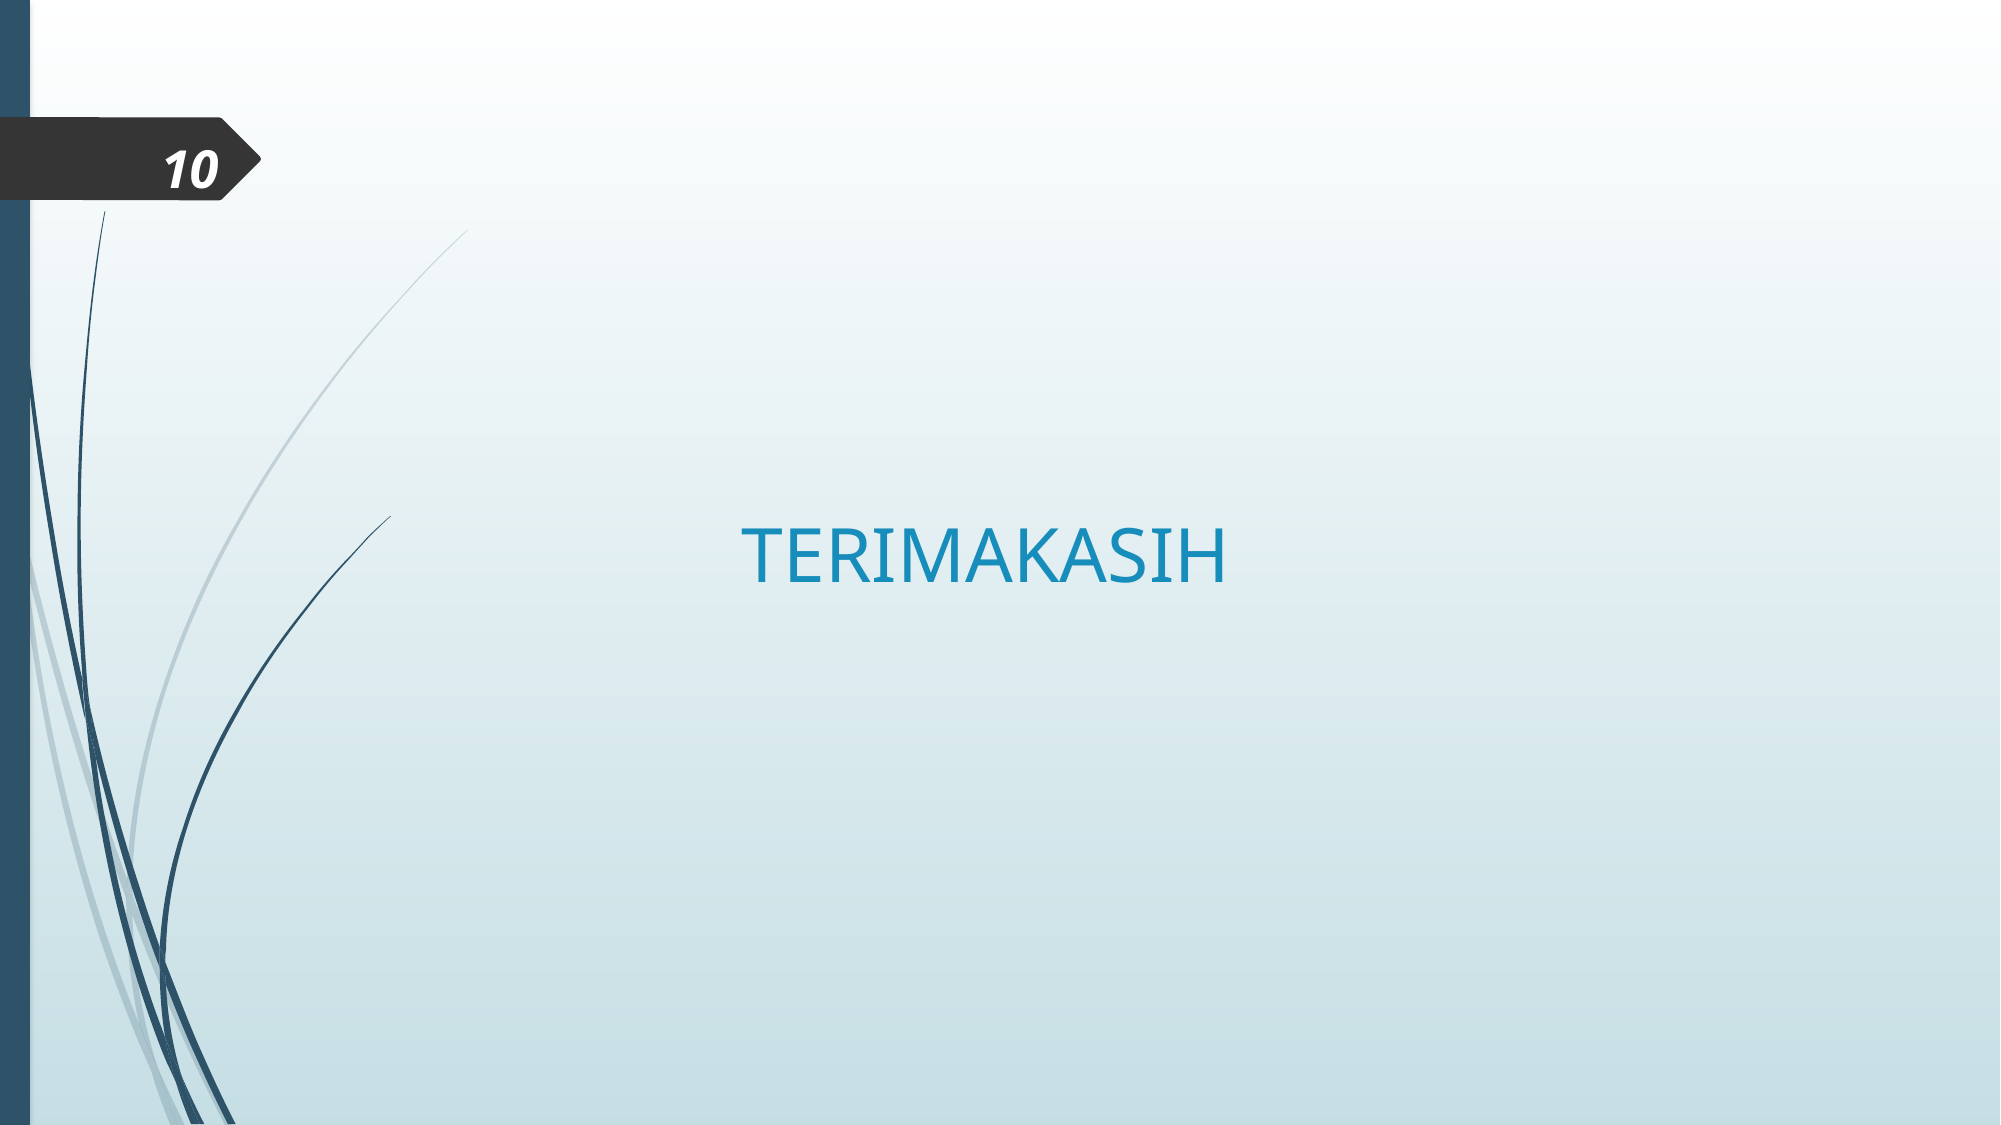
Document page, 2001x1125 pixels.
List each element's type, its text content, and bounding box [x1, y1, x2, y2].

text_box 10 [145, 128, 240, 233]
title TERIMAKASIH [726, 500, 2000, 711]
